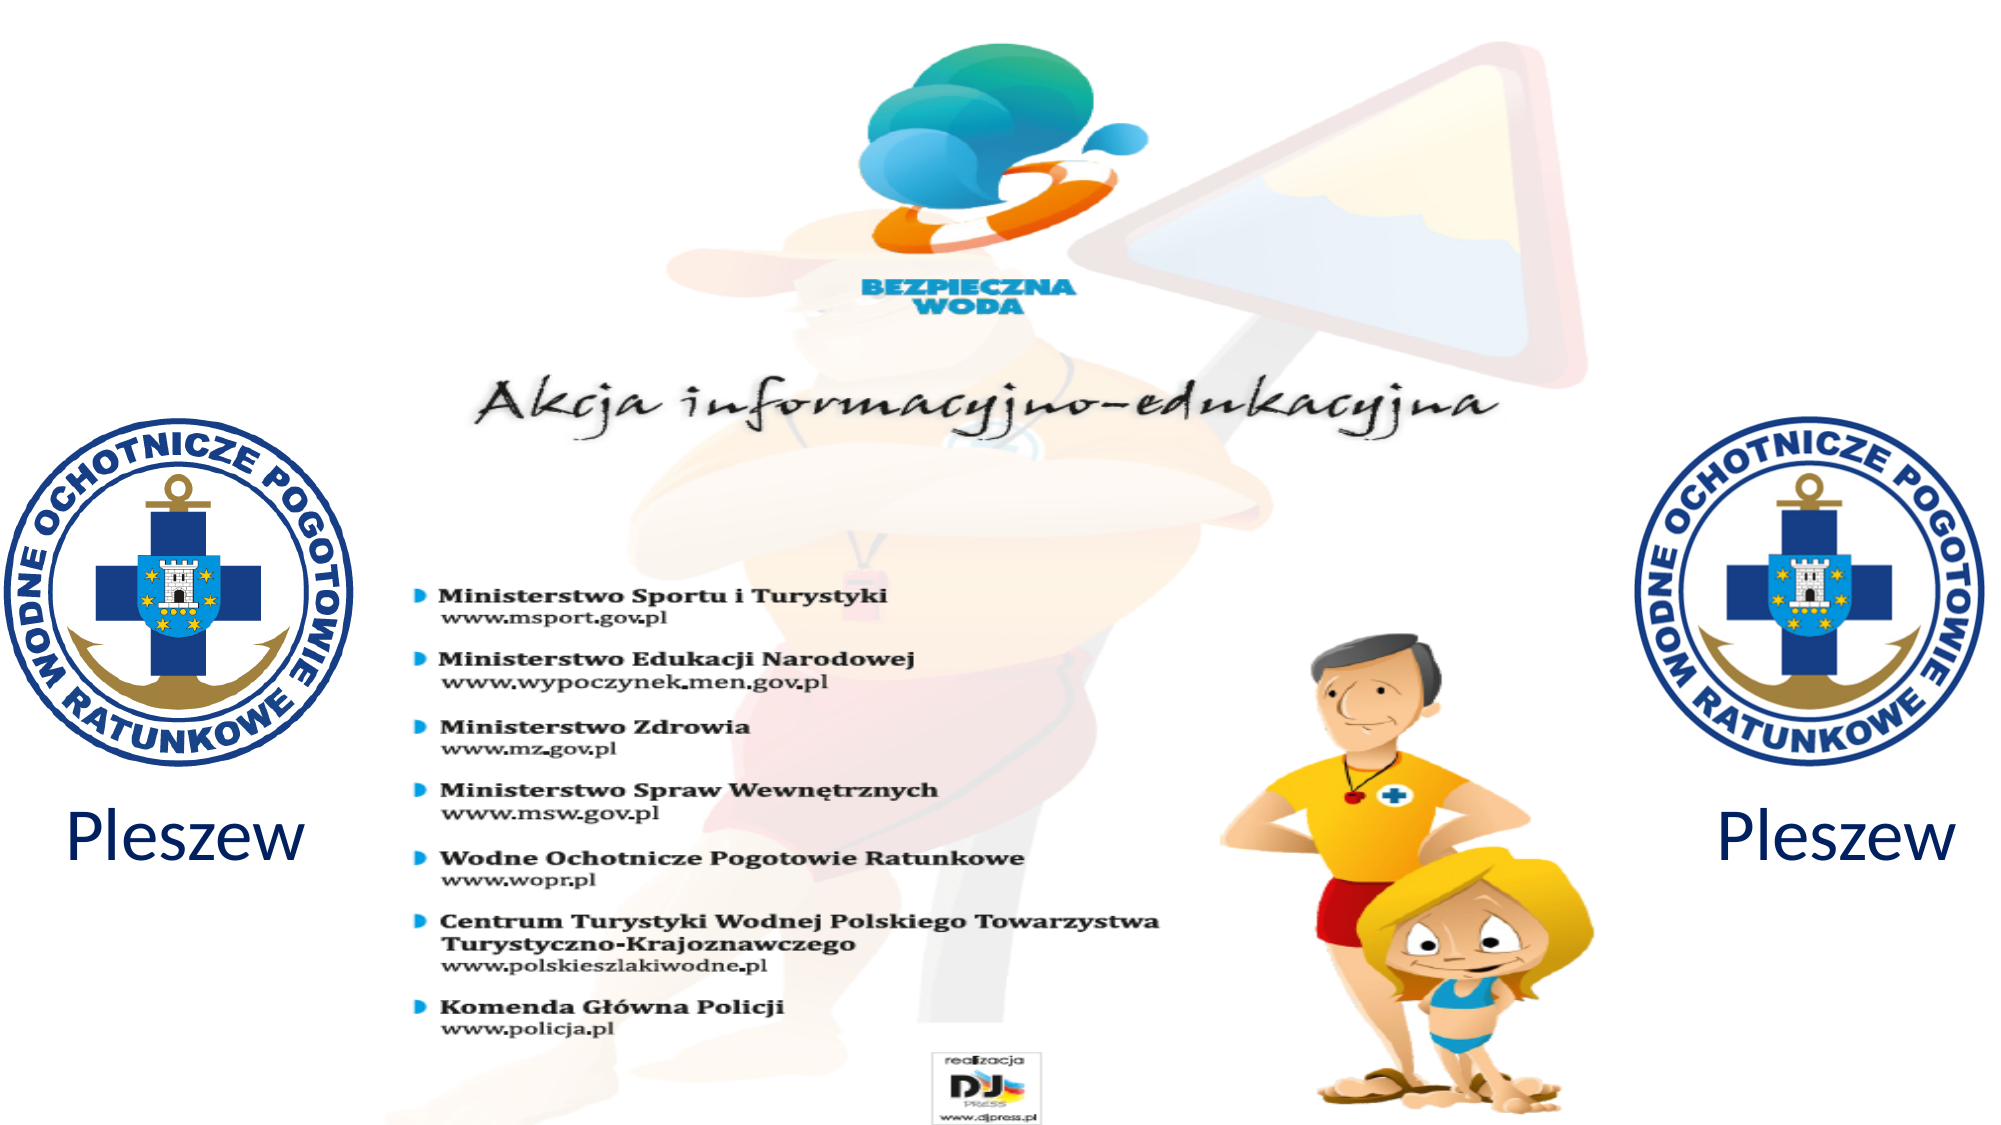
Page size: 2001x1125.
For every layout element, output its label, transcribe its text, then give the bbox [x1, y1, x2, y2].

picture [0, 408, 356, 774]
text_box Pleszew [1701, 777, 1973, 883]
picture [368, 13, 1988, 1125]
text_box Pleszew [50, 777, 356, 883]
